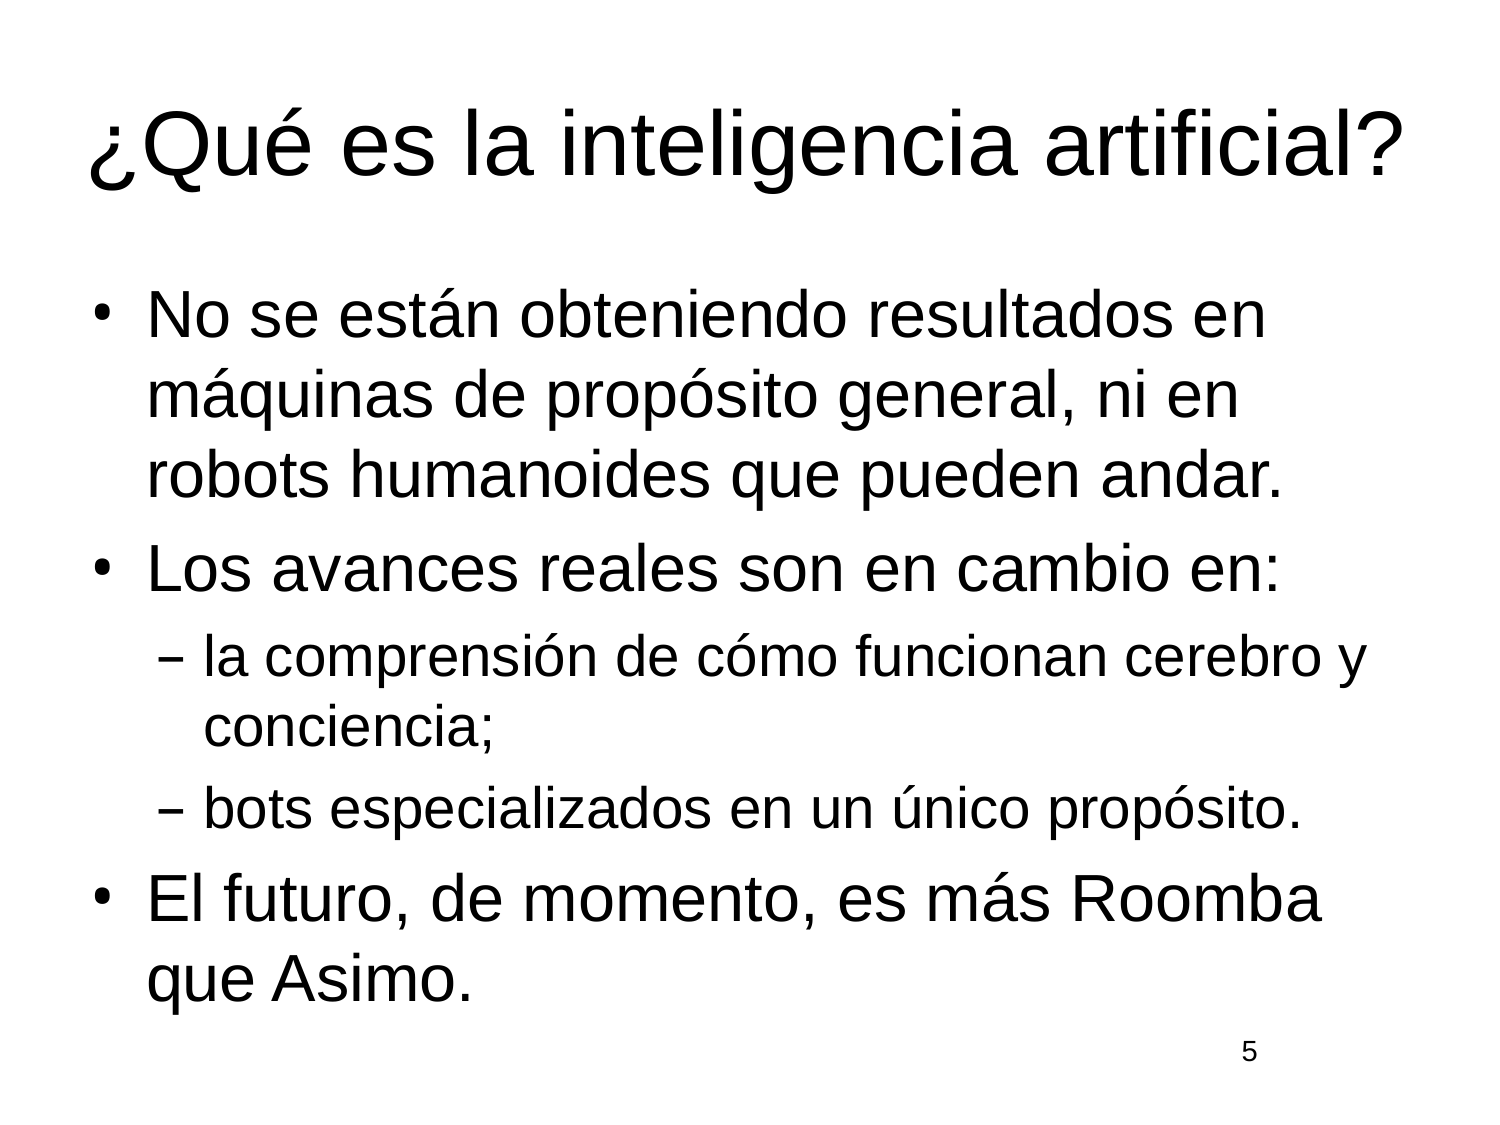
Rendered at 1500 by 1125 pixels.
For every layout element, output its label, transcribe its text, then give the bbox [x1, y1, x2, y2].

title ¿Qué es la inteligencia artificial? [74, 14, 1426, 261]
slide_number 5 [1223, 1023, 1277, 1075]
list No se están obteniendo resultados en máquinas de propósito general, ni en robots humanoides que pueden andar. Los avances reales son en cambio en: la comprensión de cómo funcionan cerebro y conciencia; bots especializados en un único propósito. El futuro, de momento, es más Roomba que Asimo. [74, 261, 1426, 1125]
